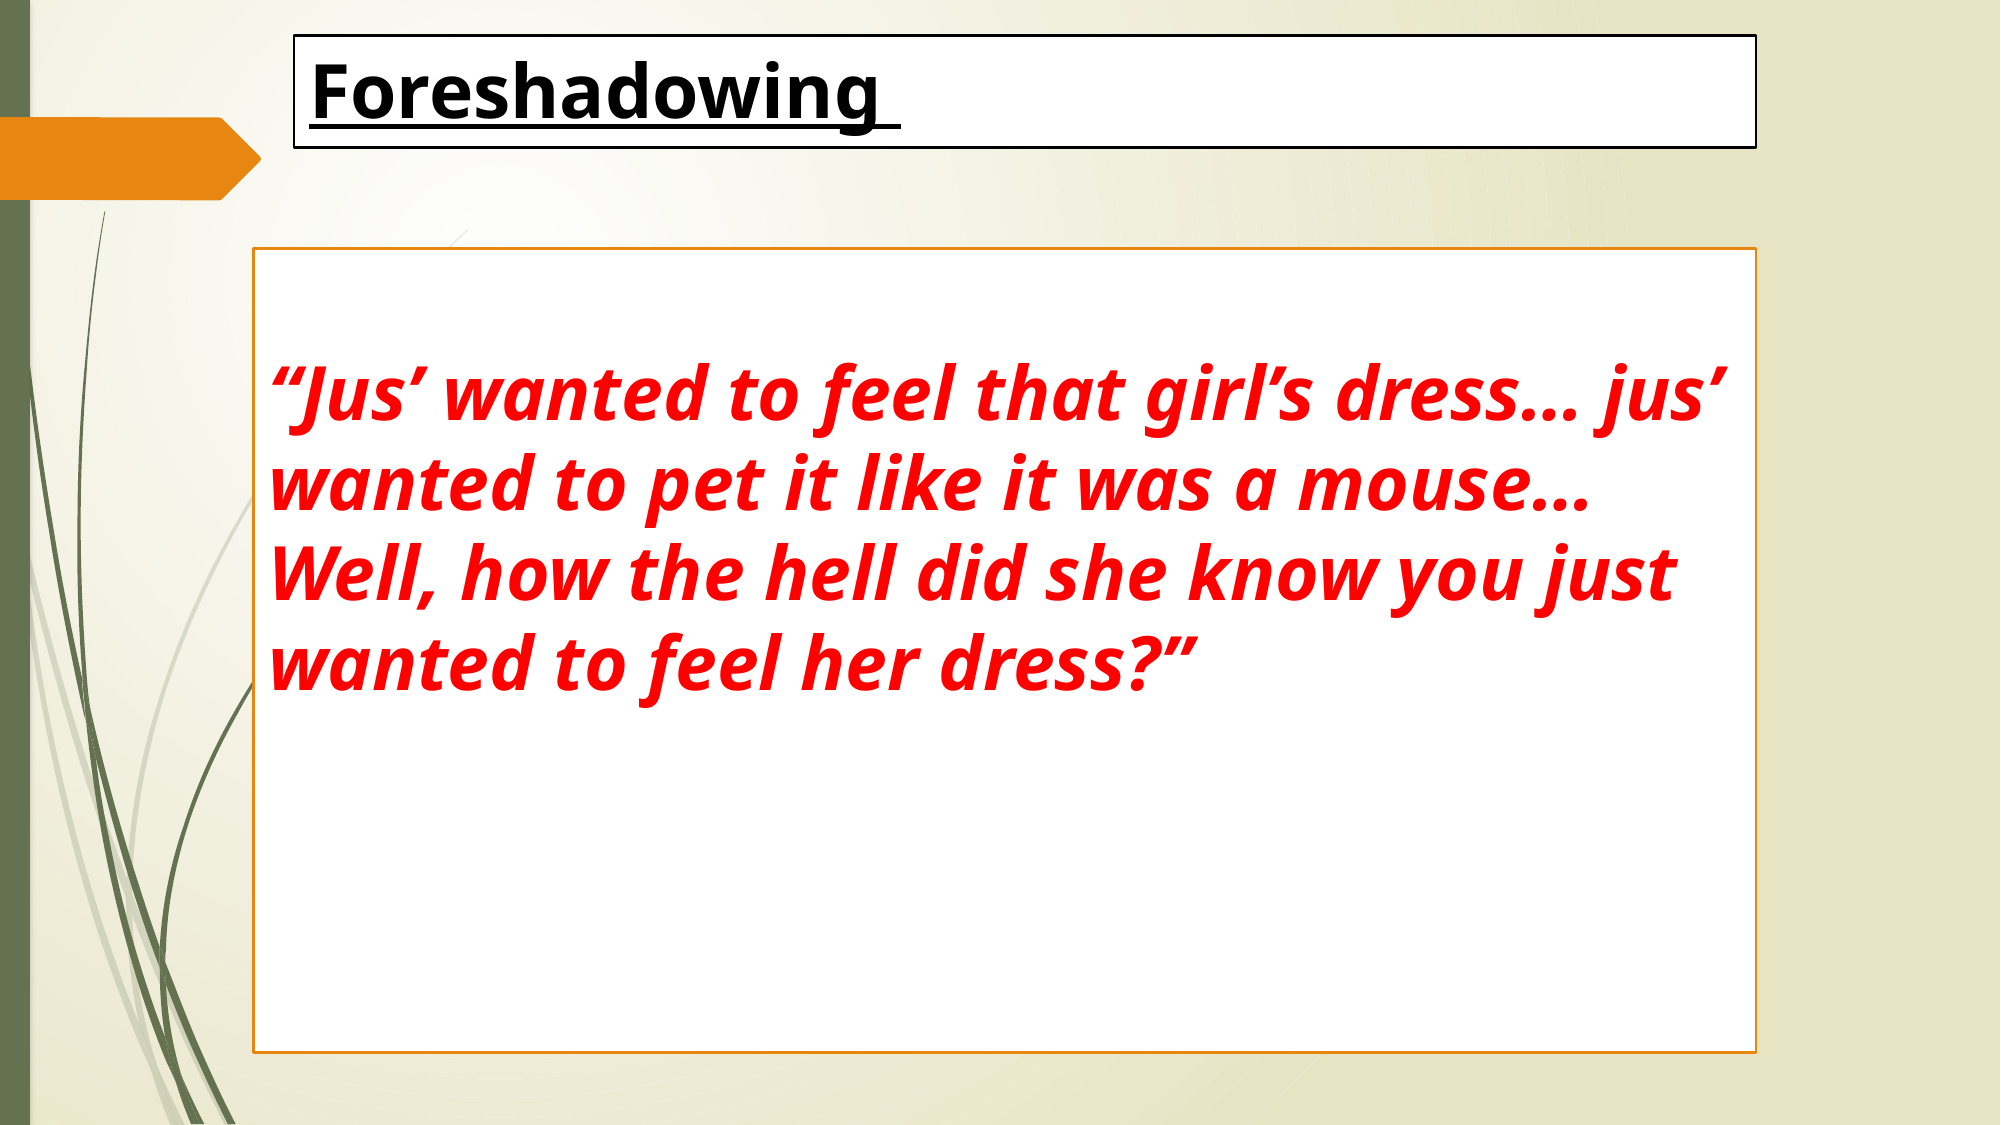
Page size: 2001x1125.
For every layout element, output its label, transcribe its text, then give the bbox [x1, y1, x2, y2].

title Foreshadowing [293, 34, 1757, 149]
list “Jus’ wanted to feel that girl’s dress… jus’ wanted to pet it like it was a mouse…Well, how the hell did she know you just wanted to feel her dress?” [252, 247, 1757, 1054]
